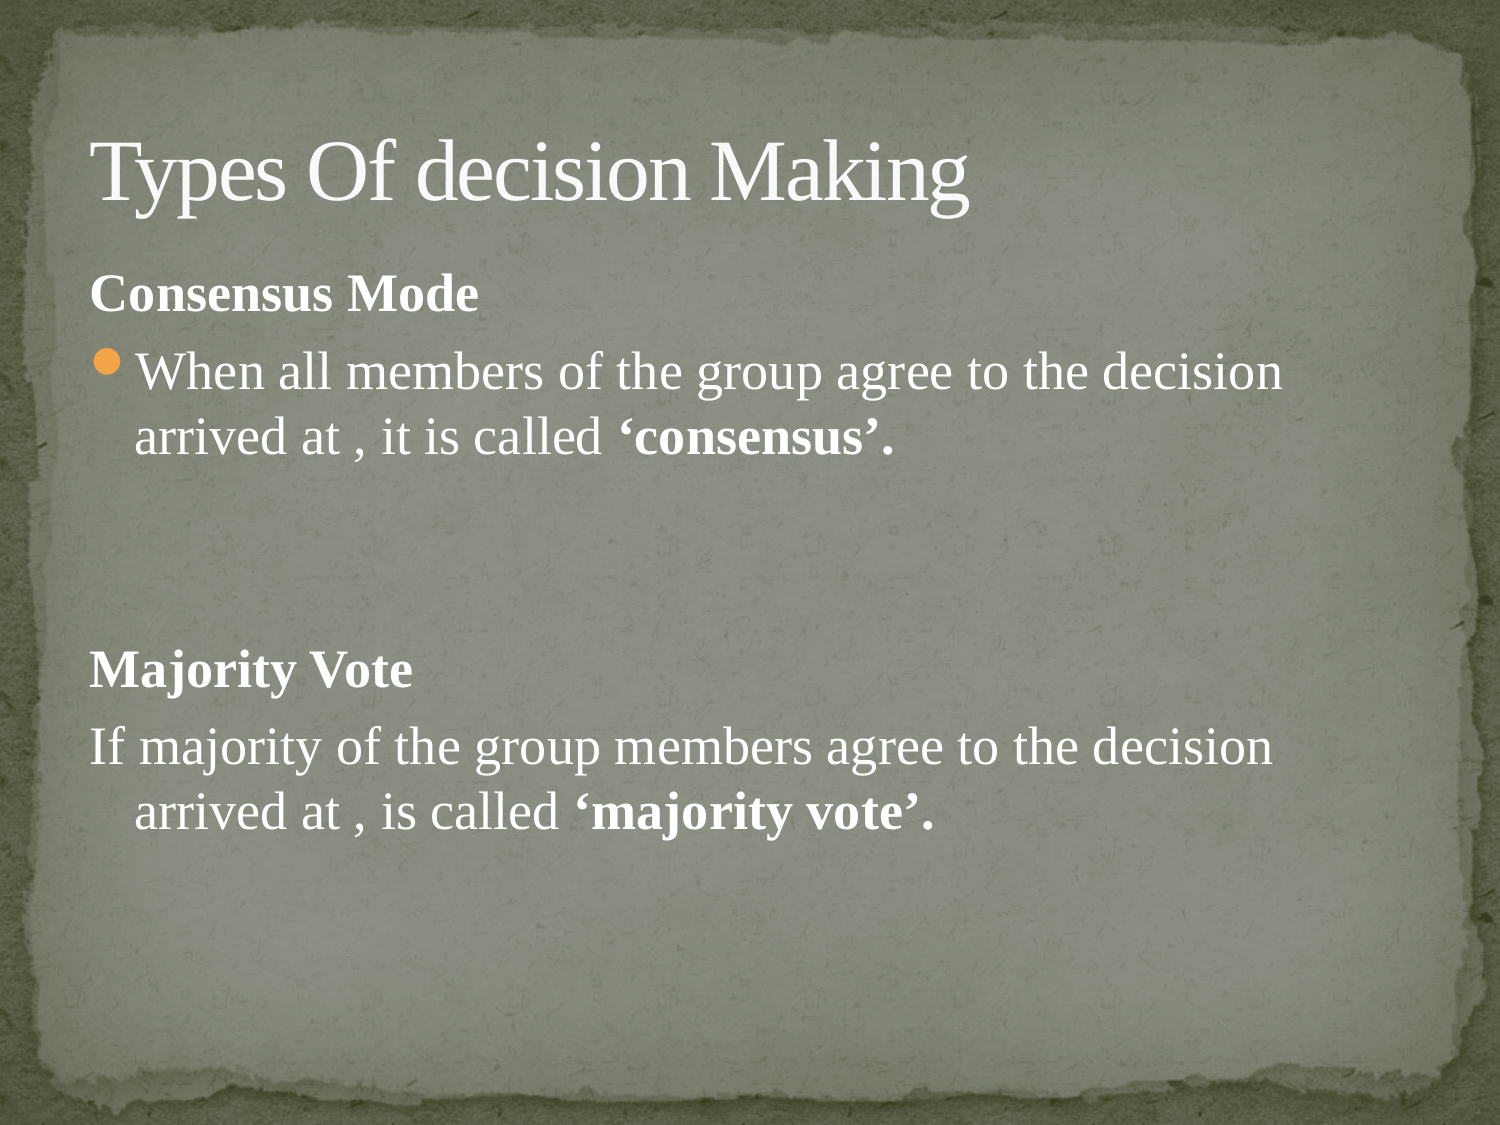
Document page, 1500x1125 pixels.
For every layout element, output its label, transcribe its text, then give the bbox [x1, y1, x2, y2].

title Types Of decision Making [74, 24, 1425, 225]
list Consensus Mode When all members of the group agree to the decision arrived at , it is called ‘consensus’. Majority Vote If majority of the group members agree to the decision arrived at , is called ‘majority vote’. [75, 249, 1425, 1000]
